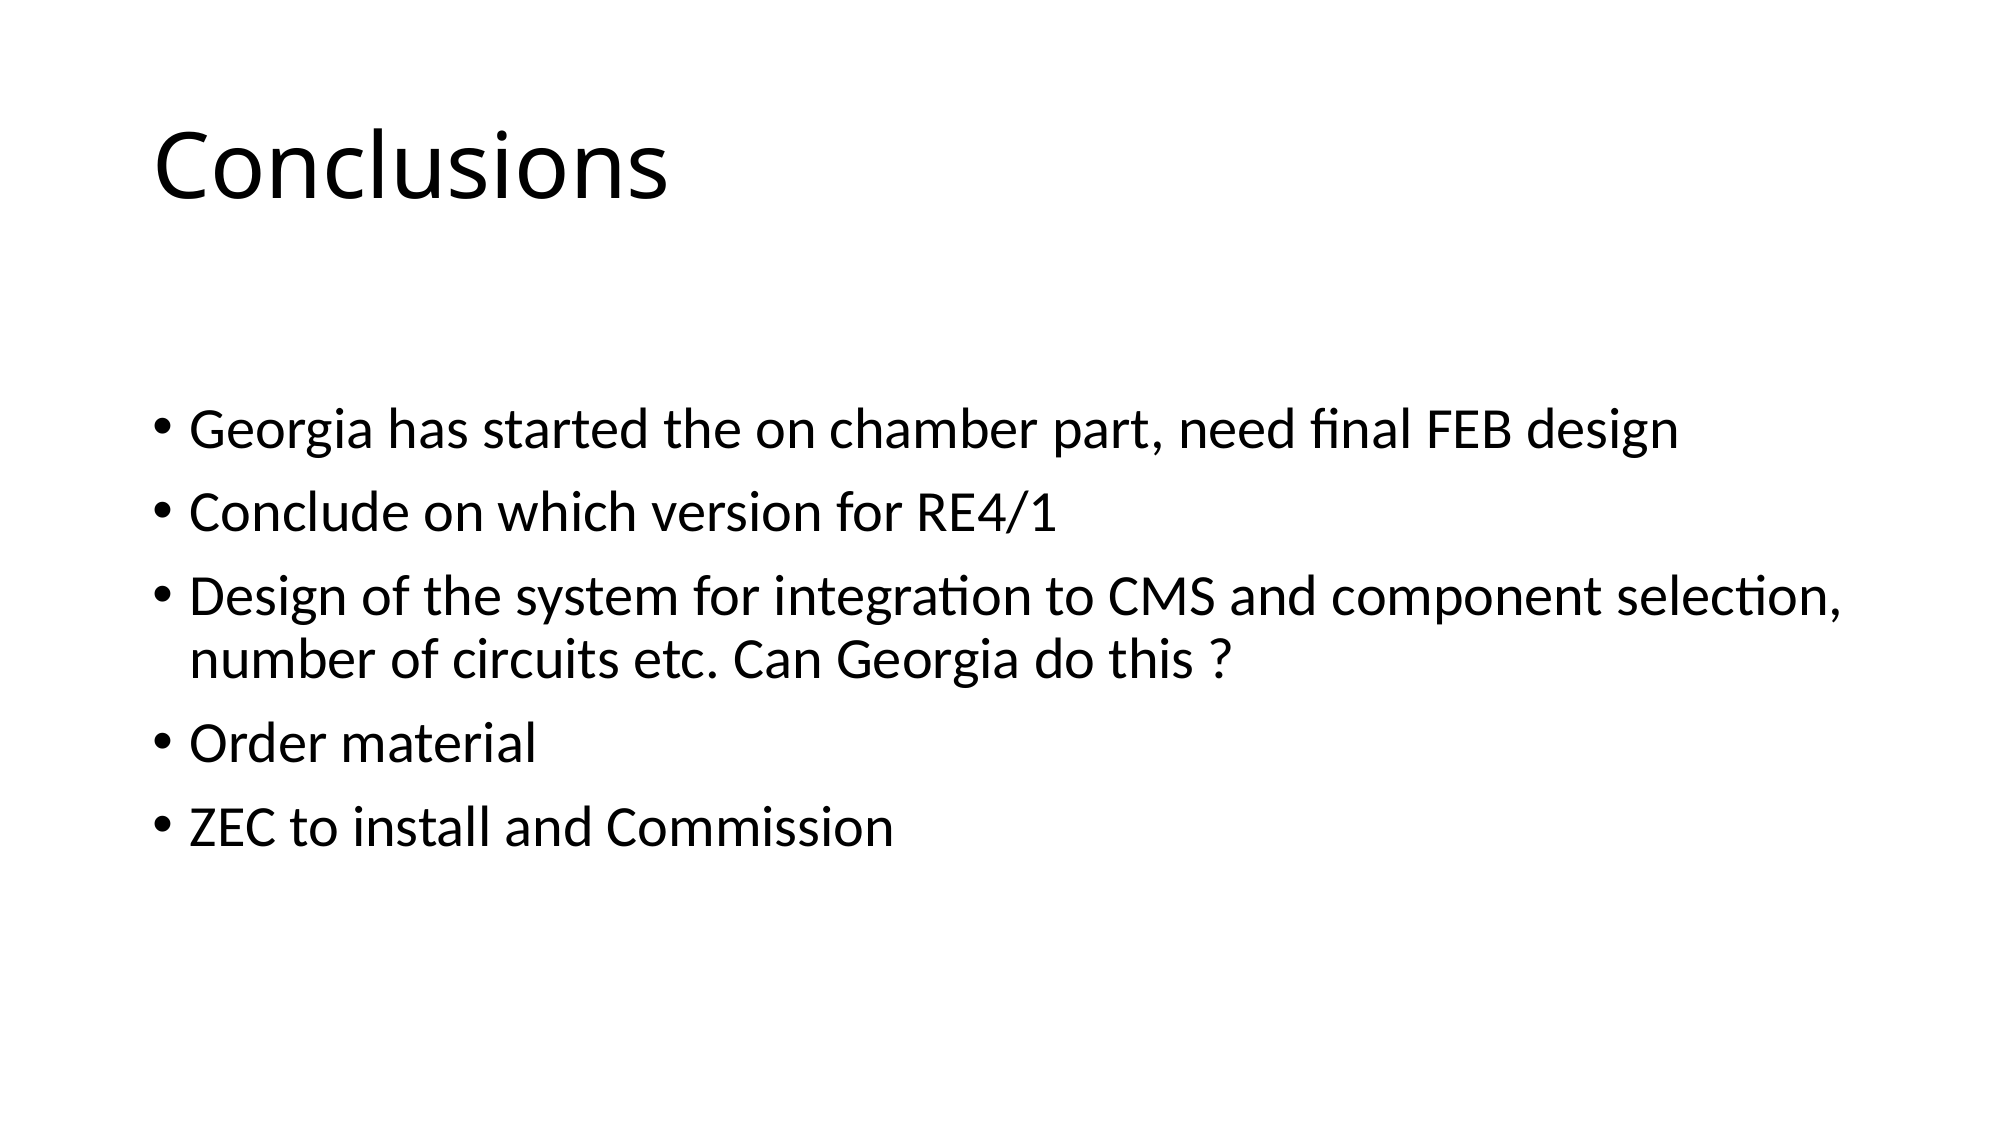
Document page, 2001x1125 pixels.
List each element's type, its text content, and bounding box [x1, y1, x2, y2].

title Conclusions [137, 59, 1863, 278]
list Georgia has started the on chamber part, need final FEB design Conclude on which version for RE4/1 Design of the system for integration to CMS and component selection, number of circuits etc. Can Georgia do this ? Order material ZEC to install and Commission [137, 299, 1863, 1014]
